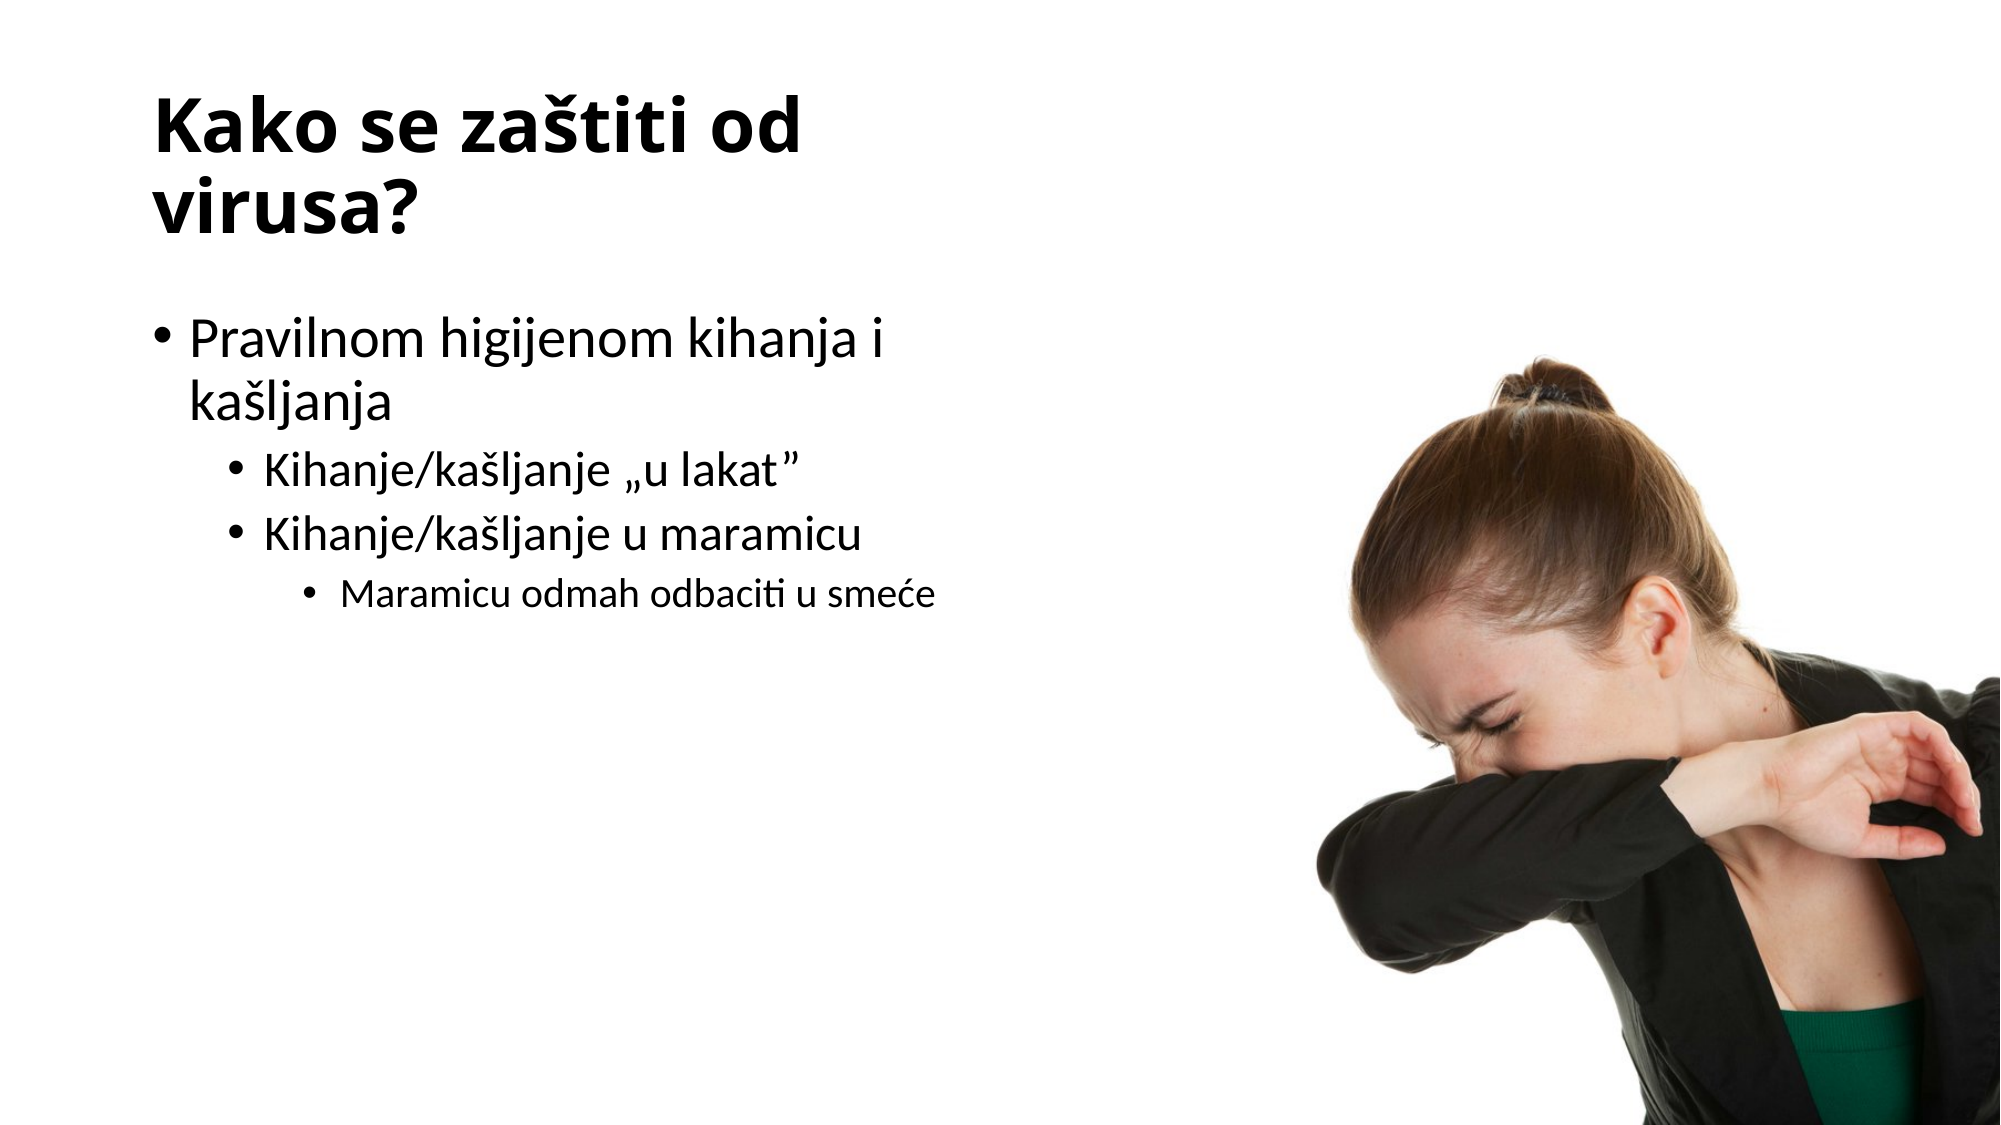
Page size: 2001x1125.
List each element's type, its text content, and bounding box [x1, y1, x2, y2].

picture [1027, 238, 2000, 1125]
text_box Pravilnom higijenom kihanja i kašljanja Kihanje/kašljanje „u lakat” Kihanje/kašljanje u maramicu Maramicu odmah odbaciti u smeće [137, 299, 988, 1014]
text_box Kako se zaštiti od virusa? [137, 59, 988, 278]
